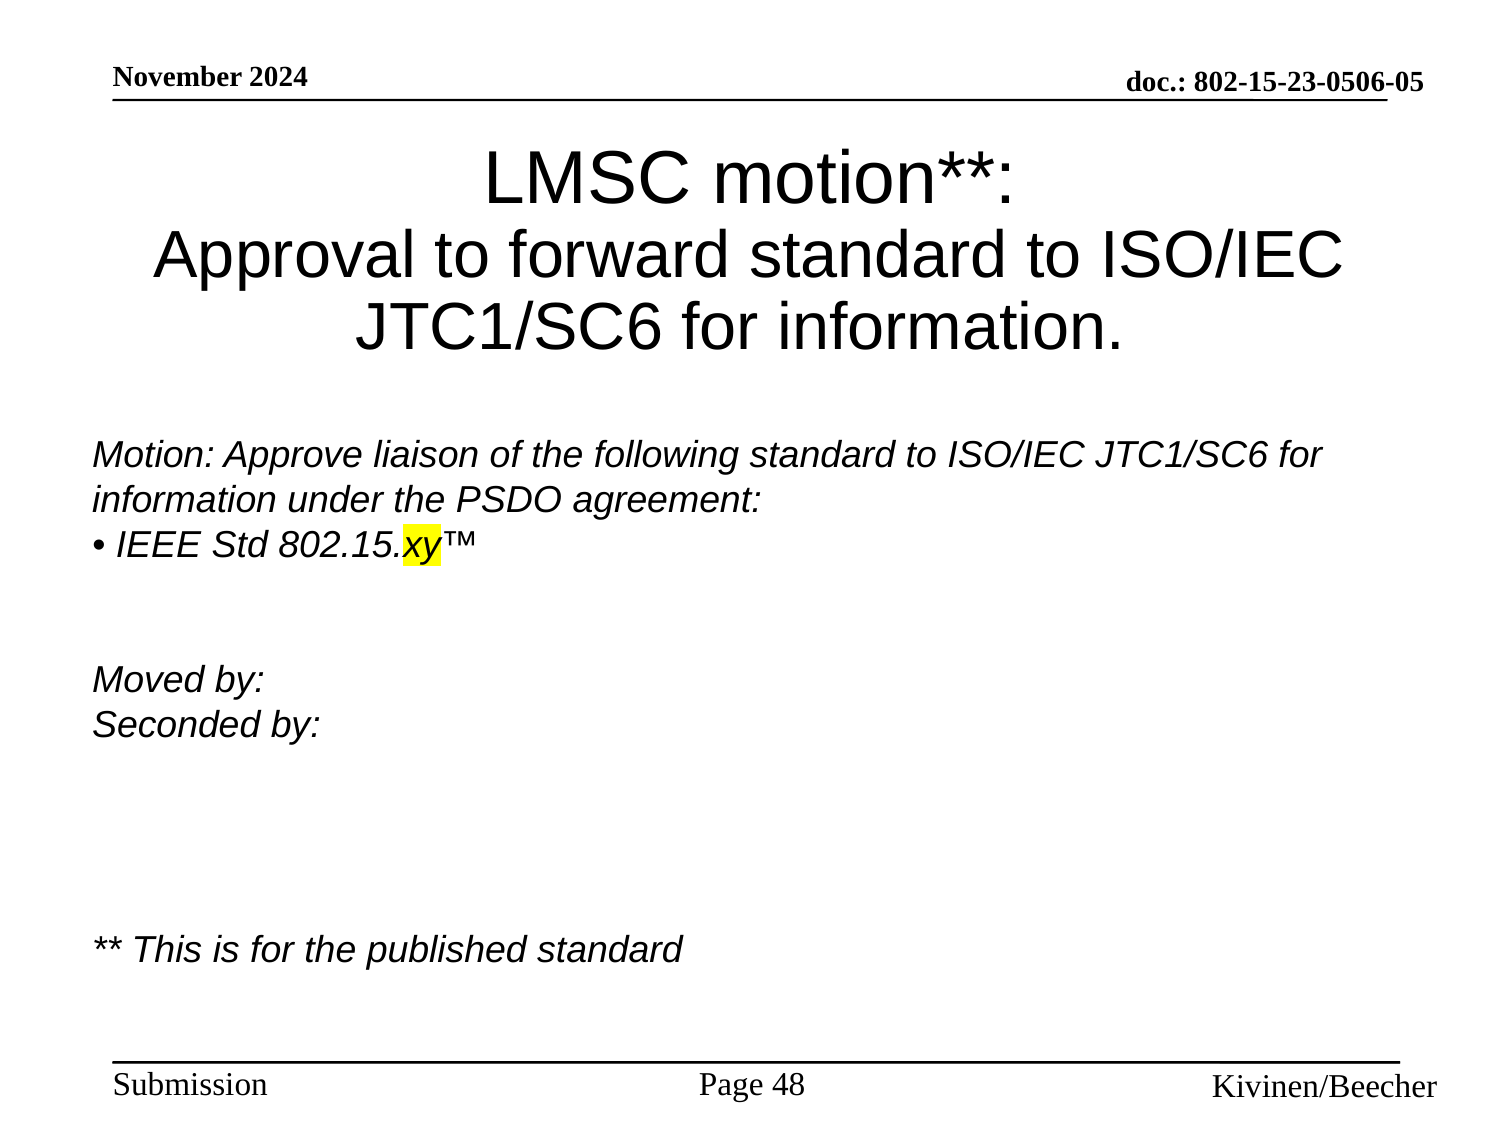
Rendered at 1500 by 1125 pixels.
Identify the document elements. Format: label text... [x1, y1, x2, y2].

text_box Motion: Approve liaison of the following standard to ISO/IEC JTC1/SC6 for information under the PSDO agreement: • IEEE Std 802.15.xy™ Moved by: Seconded by: ** This is for the published standard [77, 423, 1423, 978]
title LMSC motion**: Approval to forward standard to ISO/IEC JTC1/SC6 for information. [37, 127, 1463, 376]
